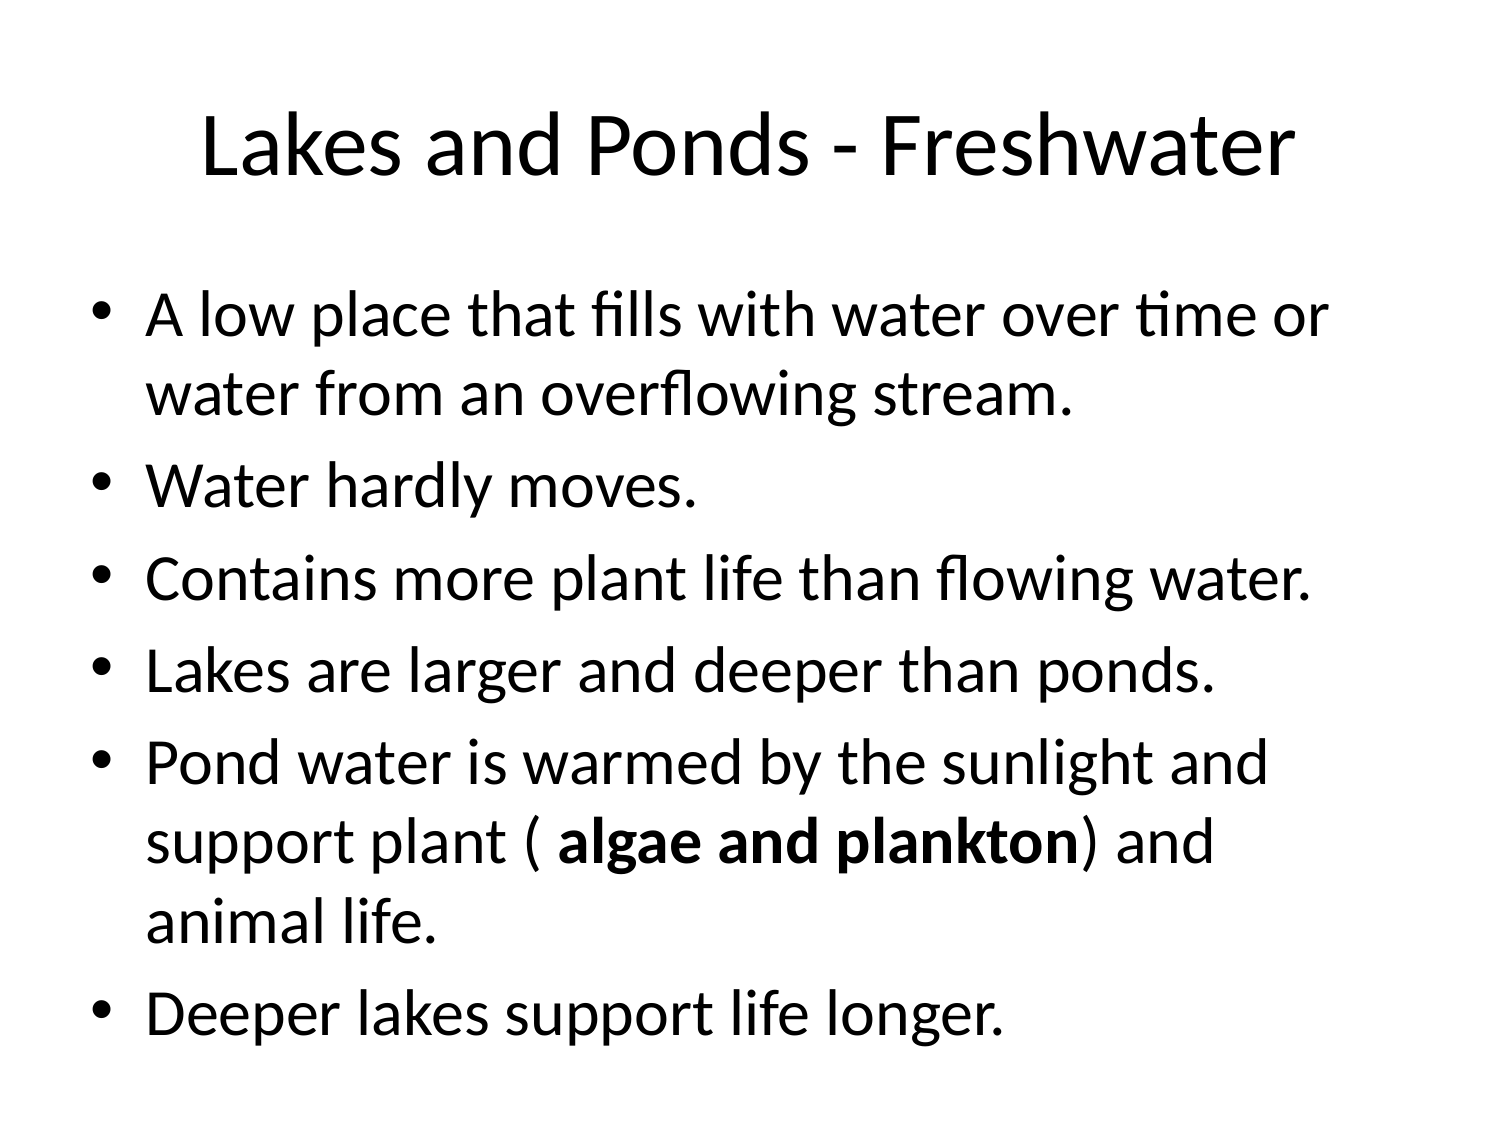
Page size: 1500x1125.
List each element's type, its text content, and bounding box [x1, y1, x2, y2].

title Lakes and Ponds - Freshwater [75, 45, 1425, 233]
list A low place that fills with water over time or water from an overflowing stream. Water hardly moves. Contains more plant life than flowing water. Lakes are larger and deeper than ponds. Pond water is warmed by the sunlight and support plant ( algae and plankton) and animal life. Deeper lakes support life longer. [75, 262, 1425, 1063]
